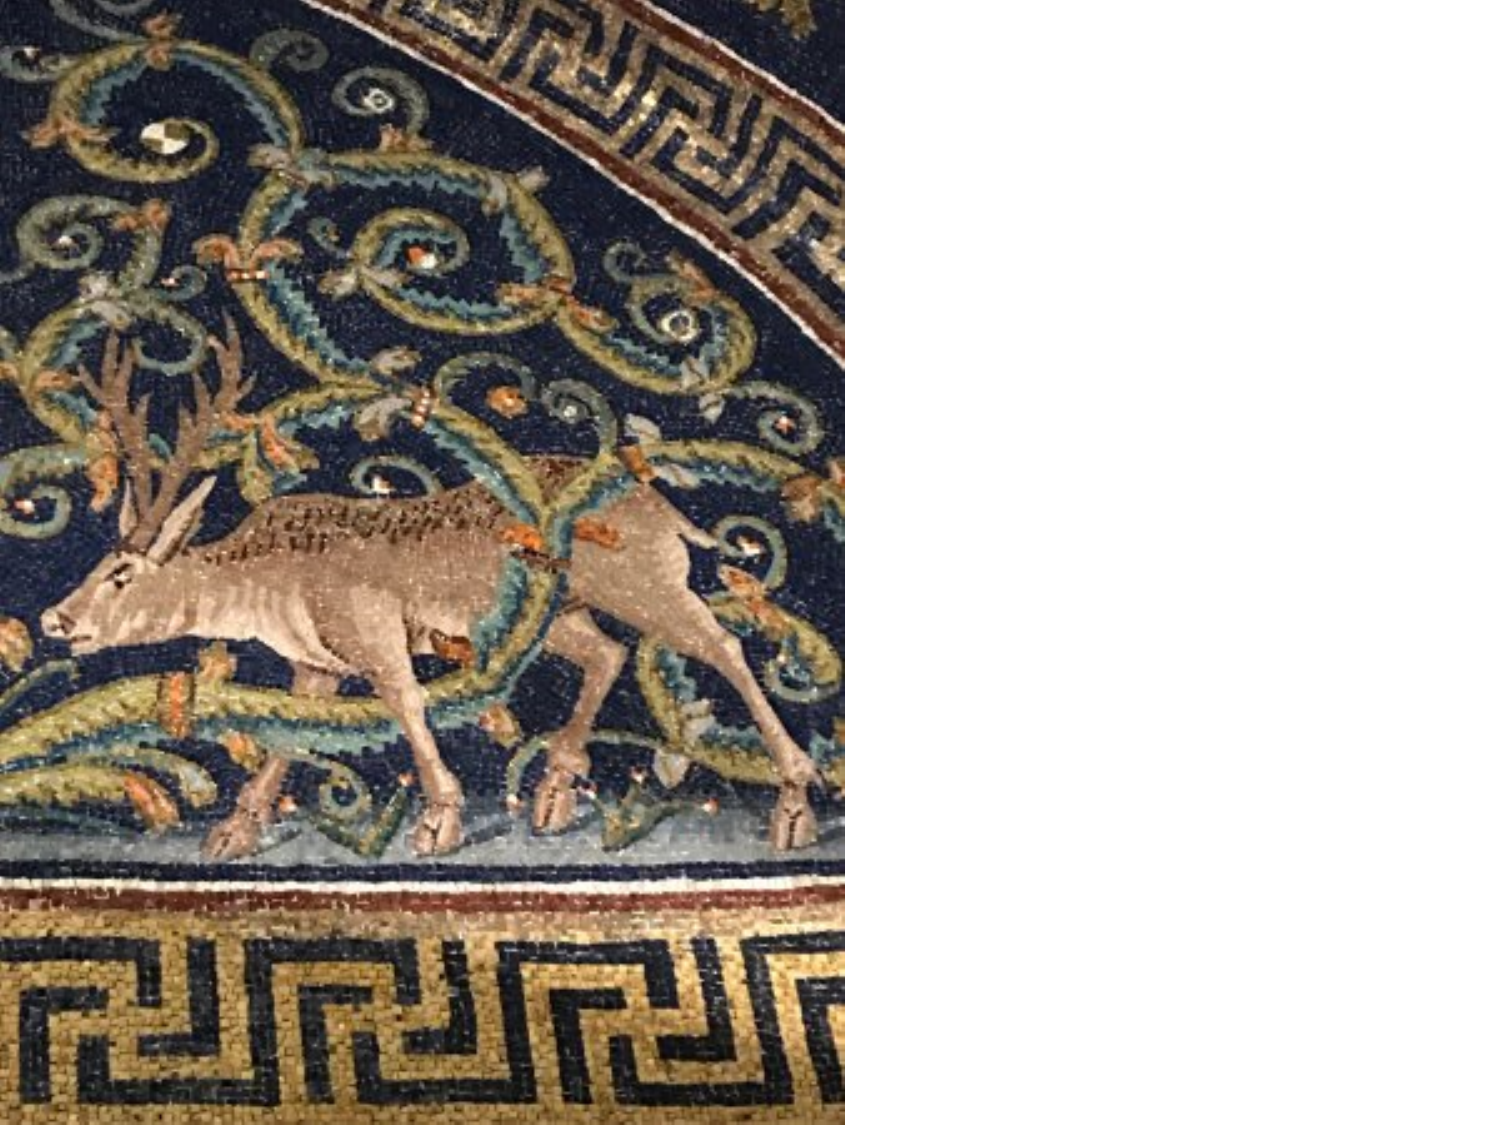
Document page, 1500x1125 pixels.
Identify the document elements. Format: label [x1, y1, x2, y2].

list [0, 0, 846, 1125]
